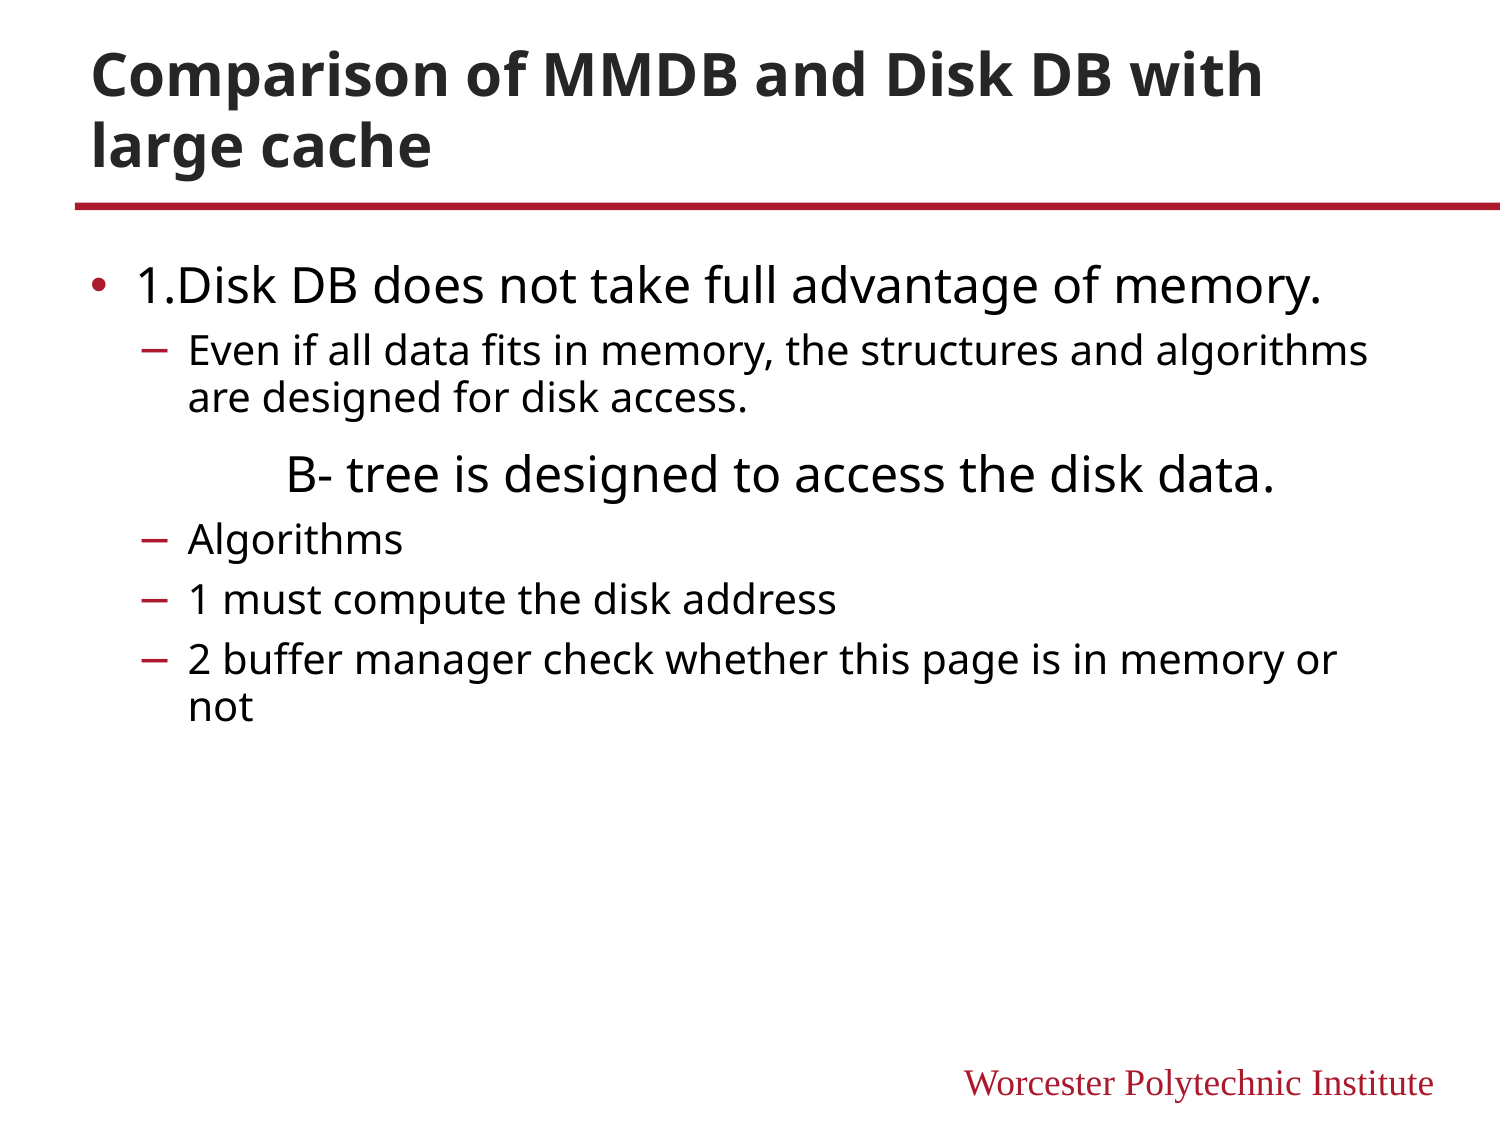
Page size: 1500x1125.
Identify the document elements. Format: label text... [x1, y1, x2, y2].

title Comparison of MMDB and Disk DB with large cache [75, 56, 1425, 188]
list 1.Disk DB does not take full advantage of memory. Even if all data fits in memory, the structures and algorithms are designed for disk access. B- tree is designed to access the disk data. Algorithms 1 must compute the disk address 2 buffer manager check whether this page is in memory or not [75, 249, 1425, 1013]
